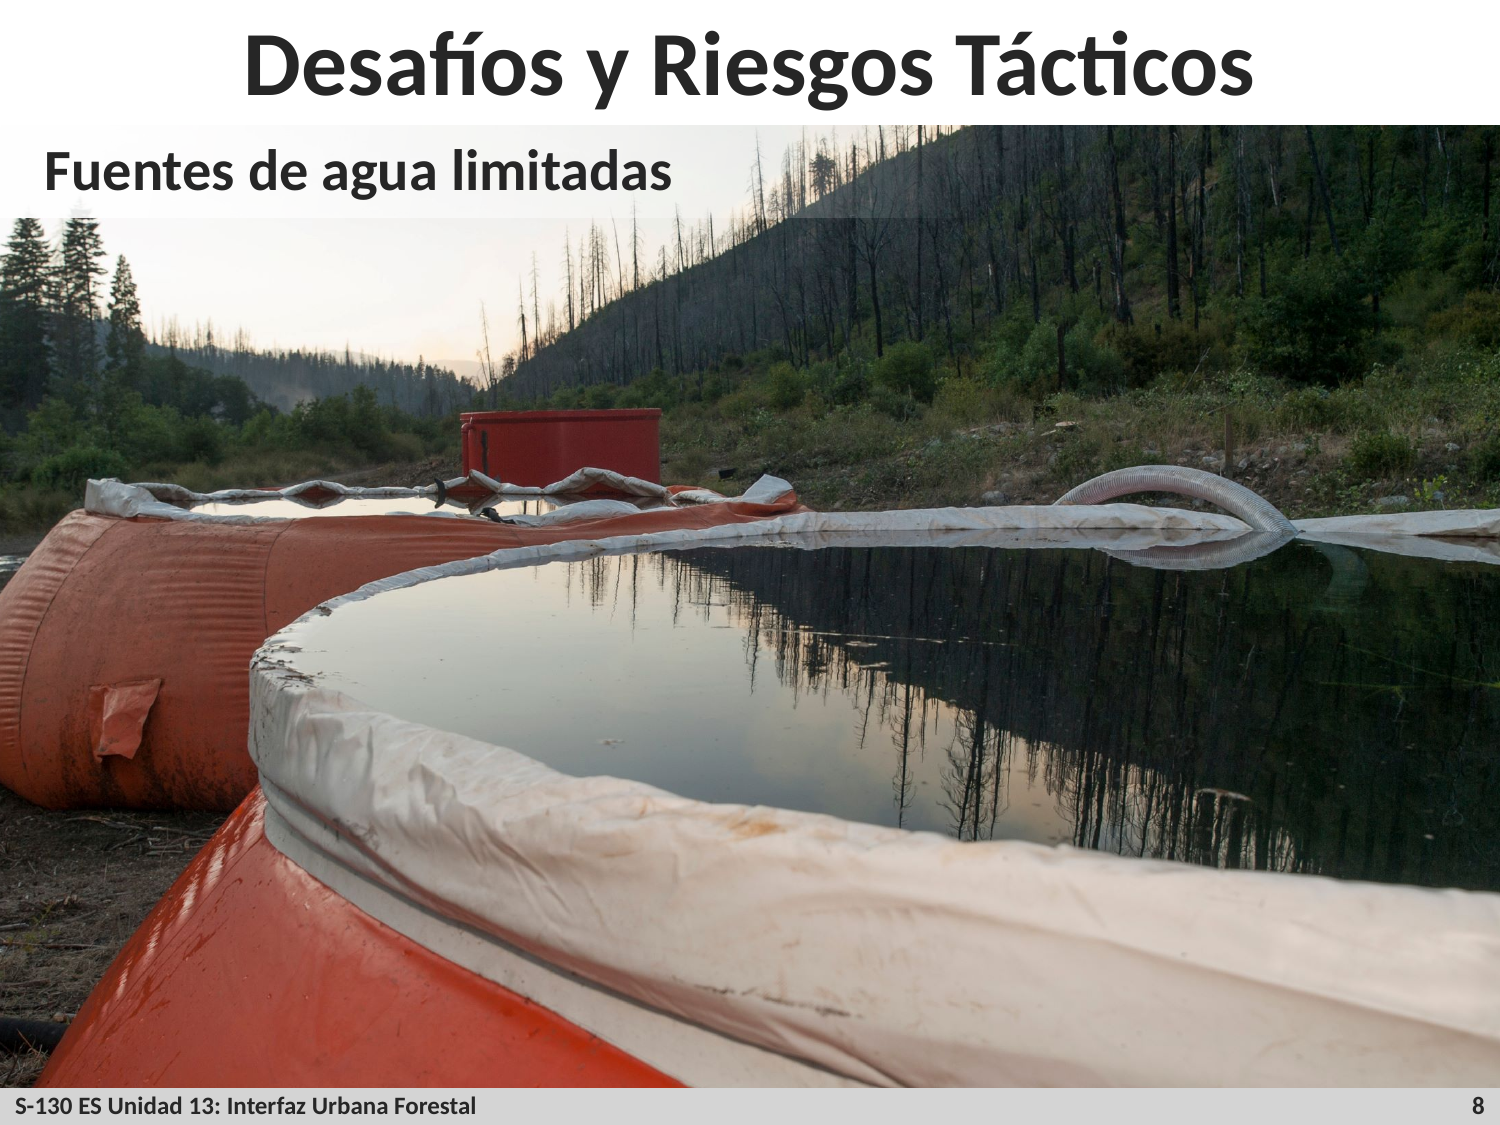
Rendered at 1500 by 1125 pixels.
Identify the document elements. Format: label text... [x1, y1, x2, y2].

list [0, 124, 1500, 1088]
title Desafíos y Riesgos Tácticos [75, 12, 1425, 105]
